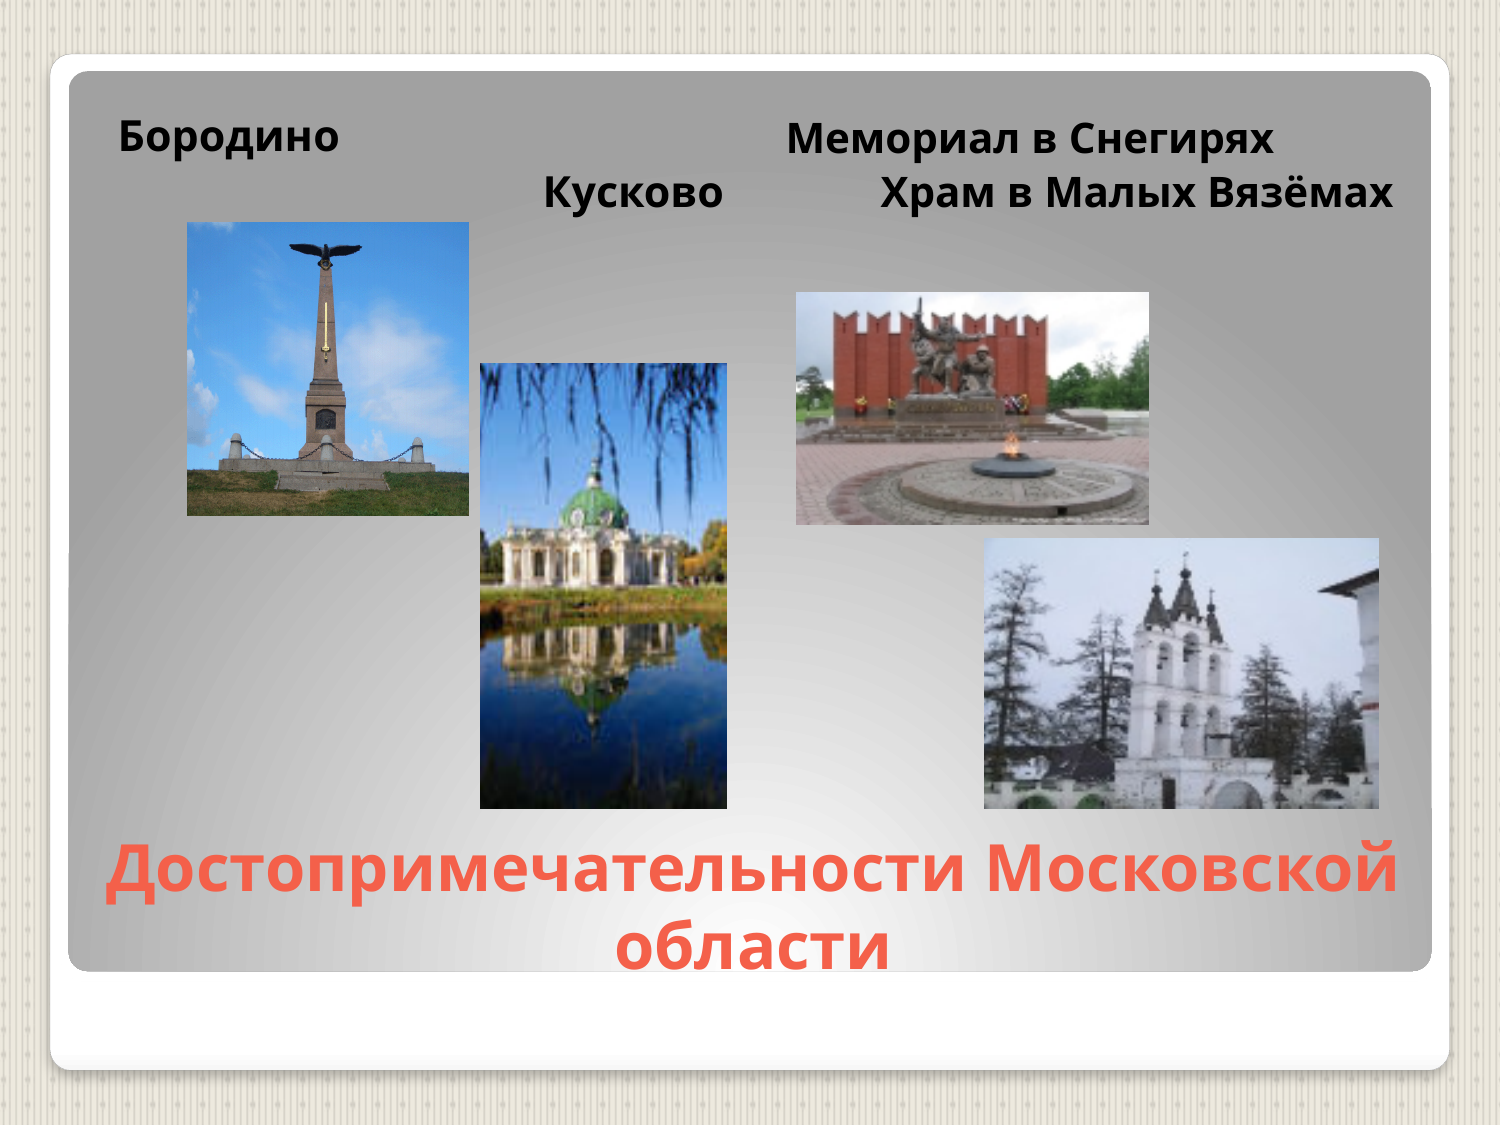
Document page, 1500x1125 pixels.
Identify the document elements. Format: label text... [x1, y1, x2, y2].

list Мемориал в Снегирях Храм в Малых Вязёмах [763, 95, 1409, 225]
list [983, 538, 1380, 809]
list Бородино Кусково [93, 93, 739, 224]
picture [480, 362, 727, 810]
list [187, 222, 470, 516]
title Достопримечательности Московской области [82, 817, 1425, 990]
picture [796, 292, 1149, 525]
